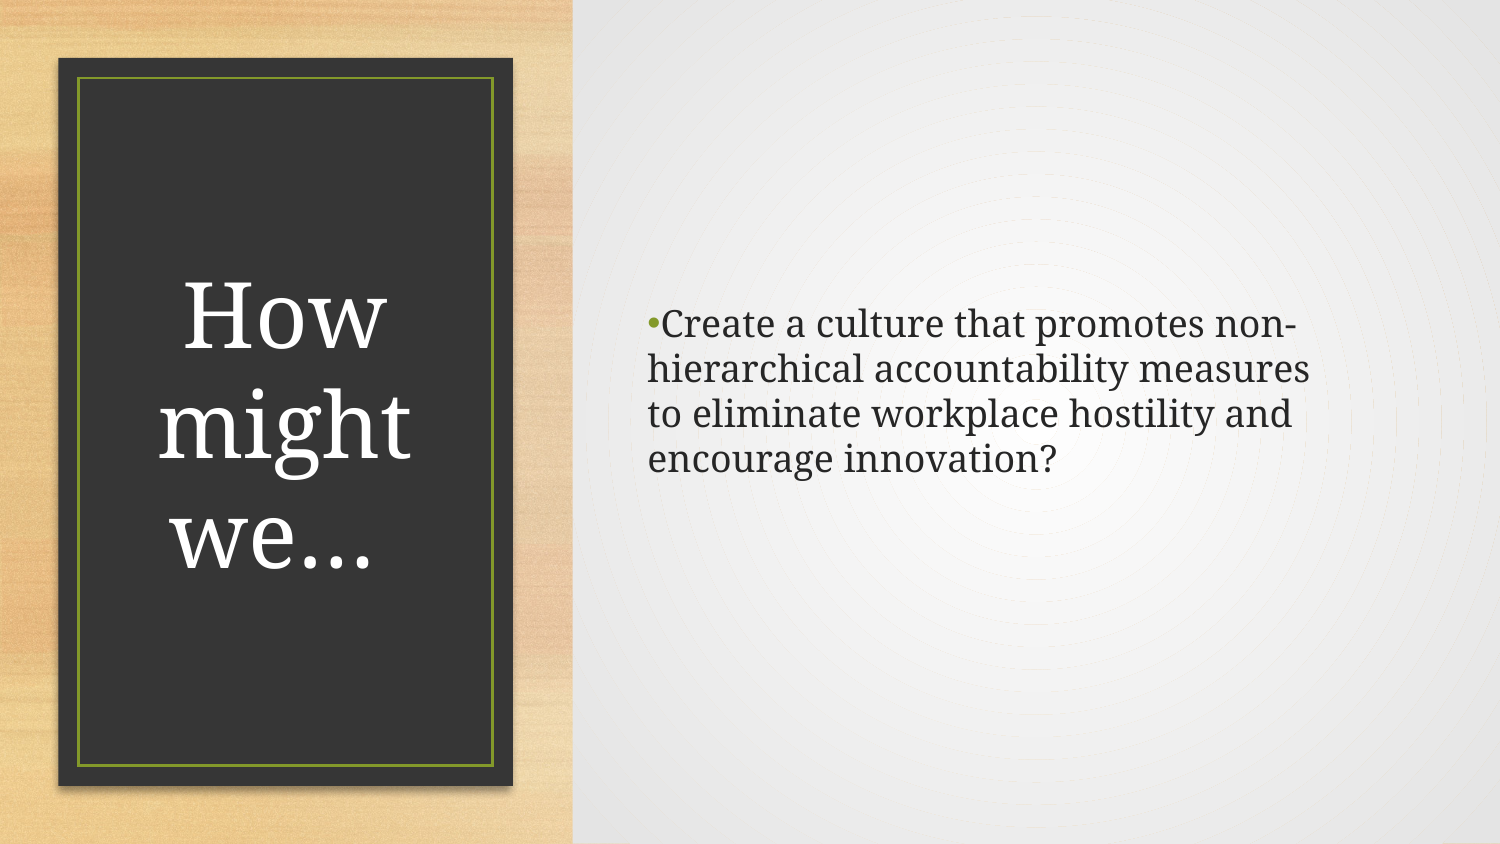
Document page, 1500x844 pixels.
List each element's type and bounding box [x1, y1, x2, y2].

text_box [0, 0, 1500, 844]
